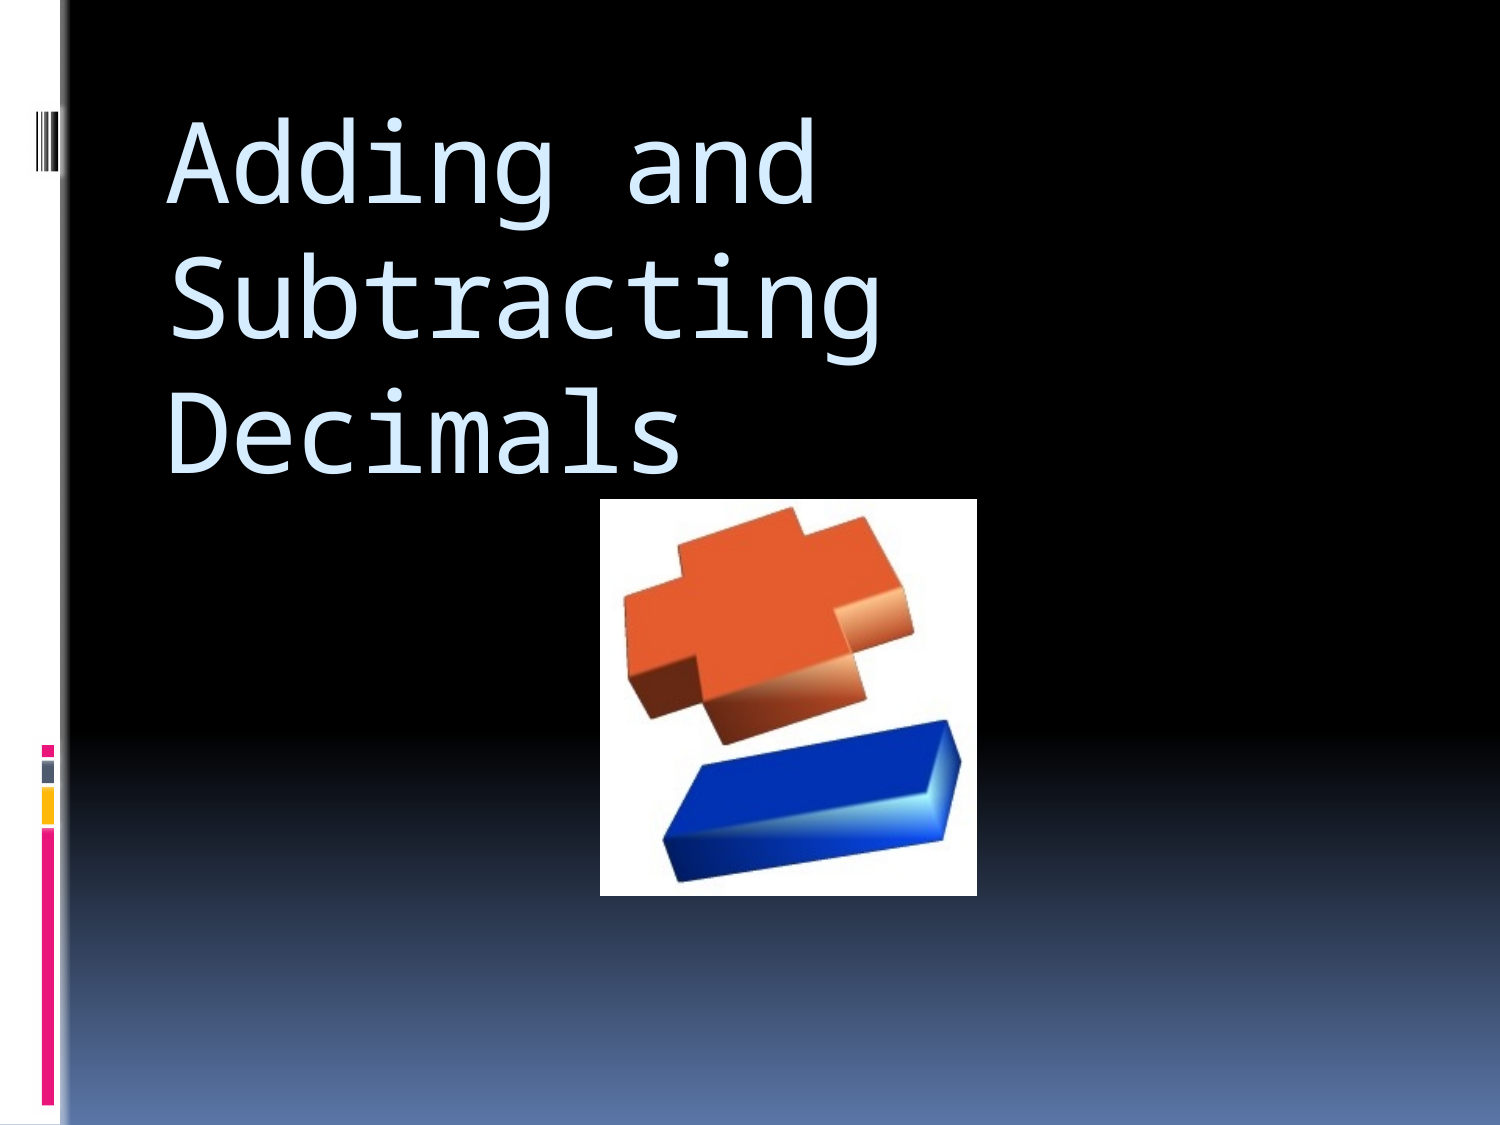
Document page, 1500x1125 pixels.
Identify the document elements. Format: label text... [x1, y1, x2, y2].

title Adding and Subtracting Decimals [150, 83, 1425, 513]
picture [599, 499, 977, 896]
